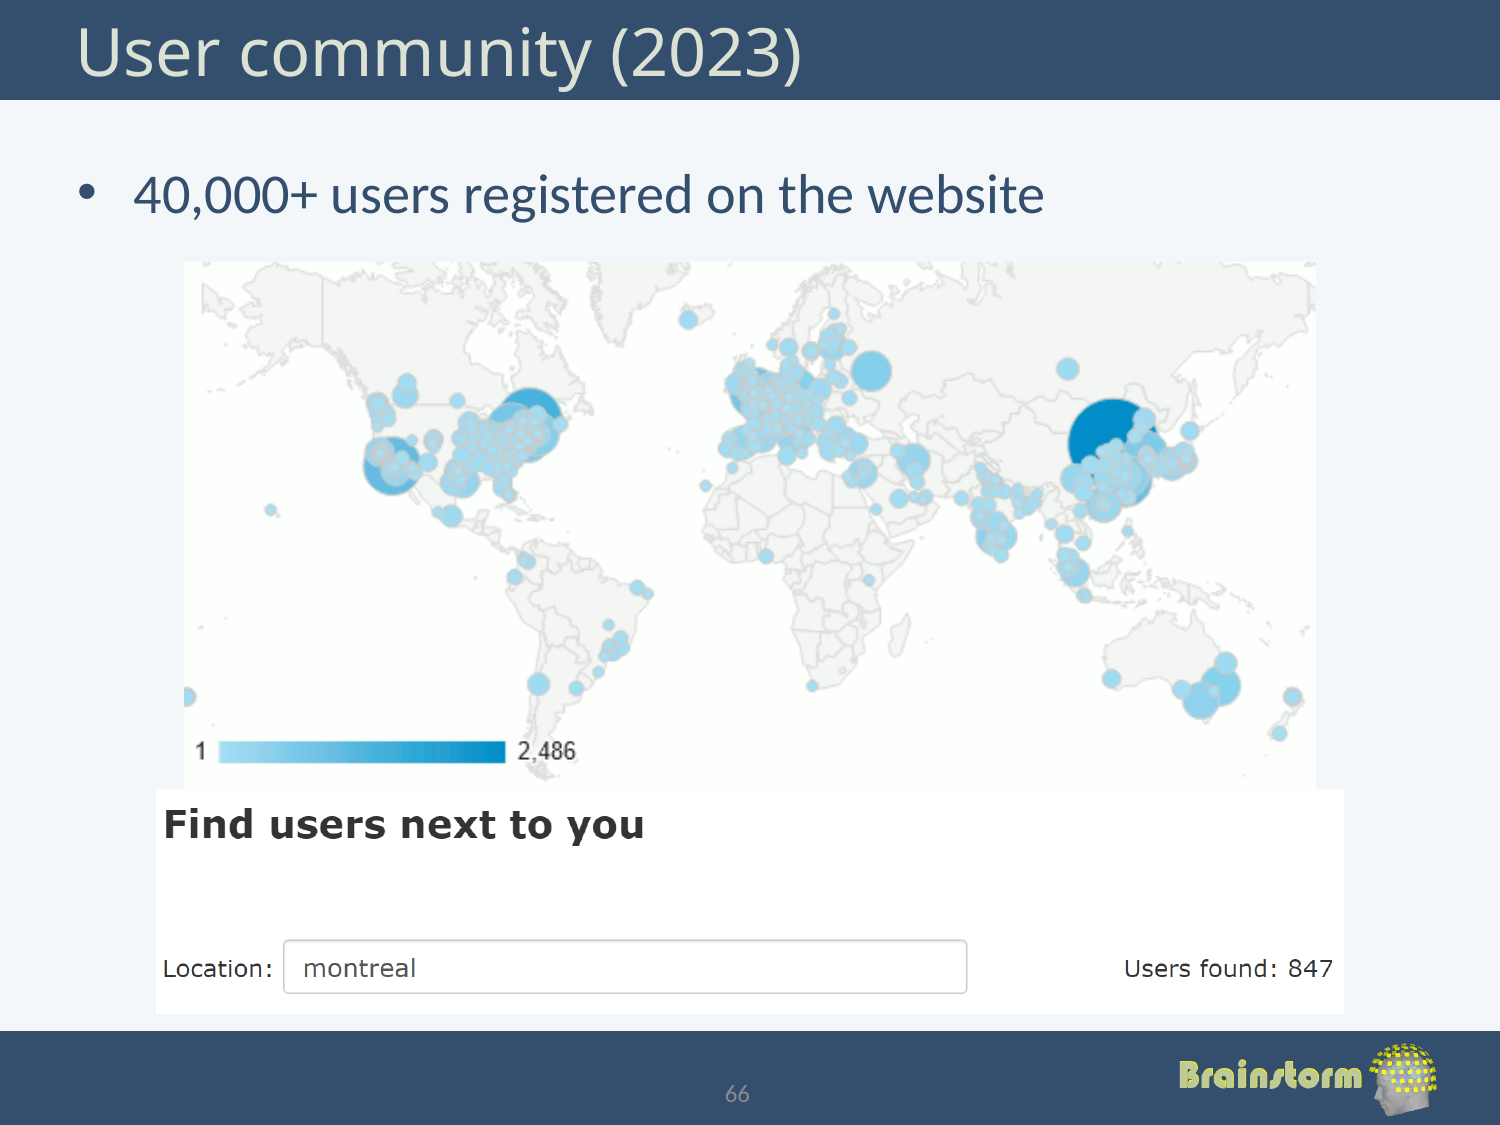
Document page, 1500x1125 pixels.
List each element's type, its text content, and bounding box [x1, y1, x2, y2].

slide_number 66 [562, 1062, 913, 1123]
list 40,000+ users registered on the website [62, 149, 1450, 1000]
picture [155, 262, 1344, 1014]
title User community (2023) [0, 0, 1500, 100]
picture [1175, 1029, 1453, 1125]
